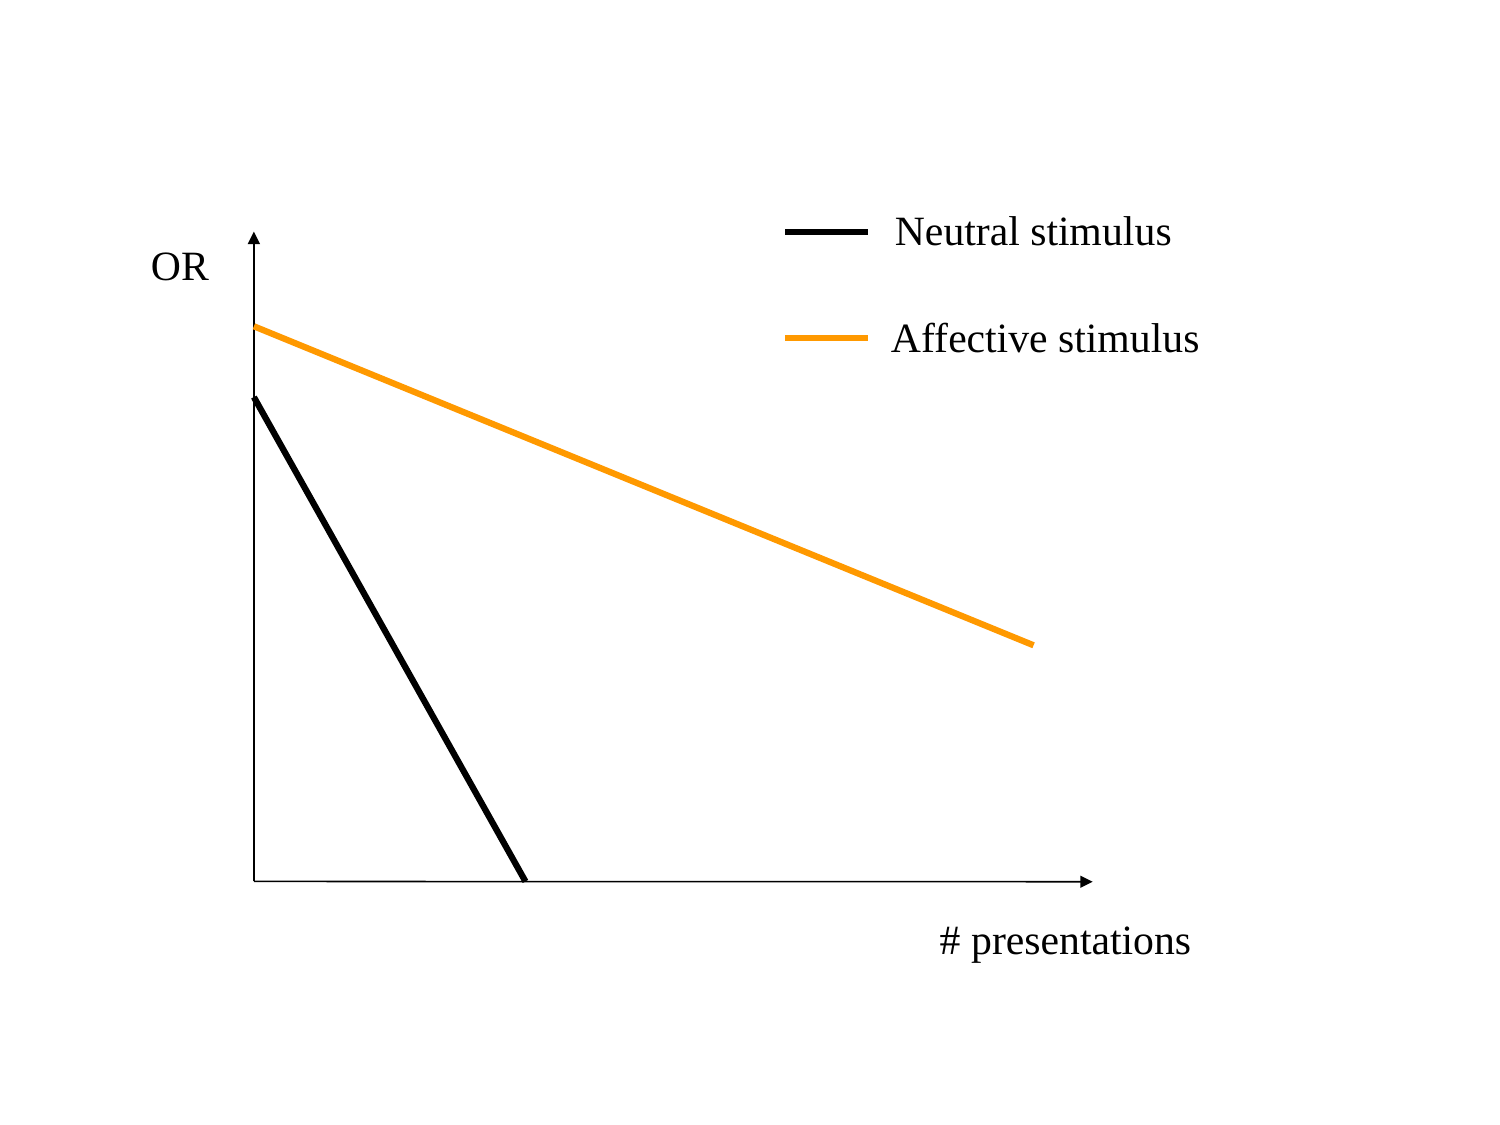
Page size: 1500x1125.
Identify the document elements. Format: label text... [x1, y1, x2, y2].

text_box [253, 654, 526, 882]
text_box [253, 325, 1034, 646]
text_box Neutral stimulus [879, 196, 1275, 262]
text_box Affective stimulus [853, 303, 1248, 368]
text_box # presentations [856, 904, 1275, 971]
text_box OR [135, 231, 224, 297]
